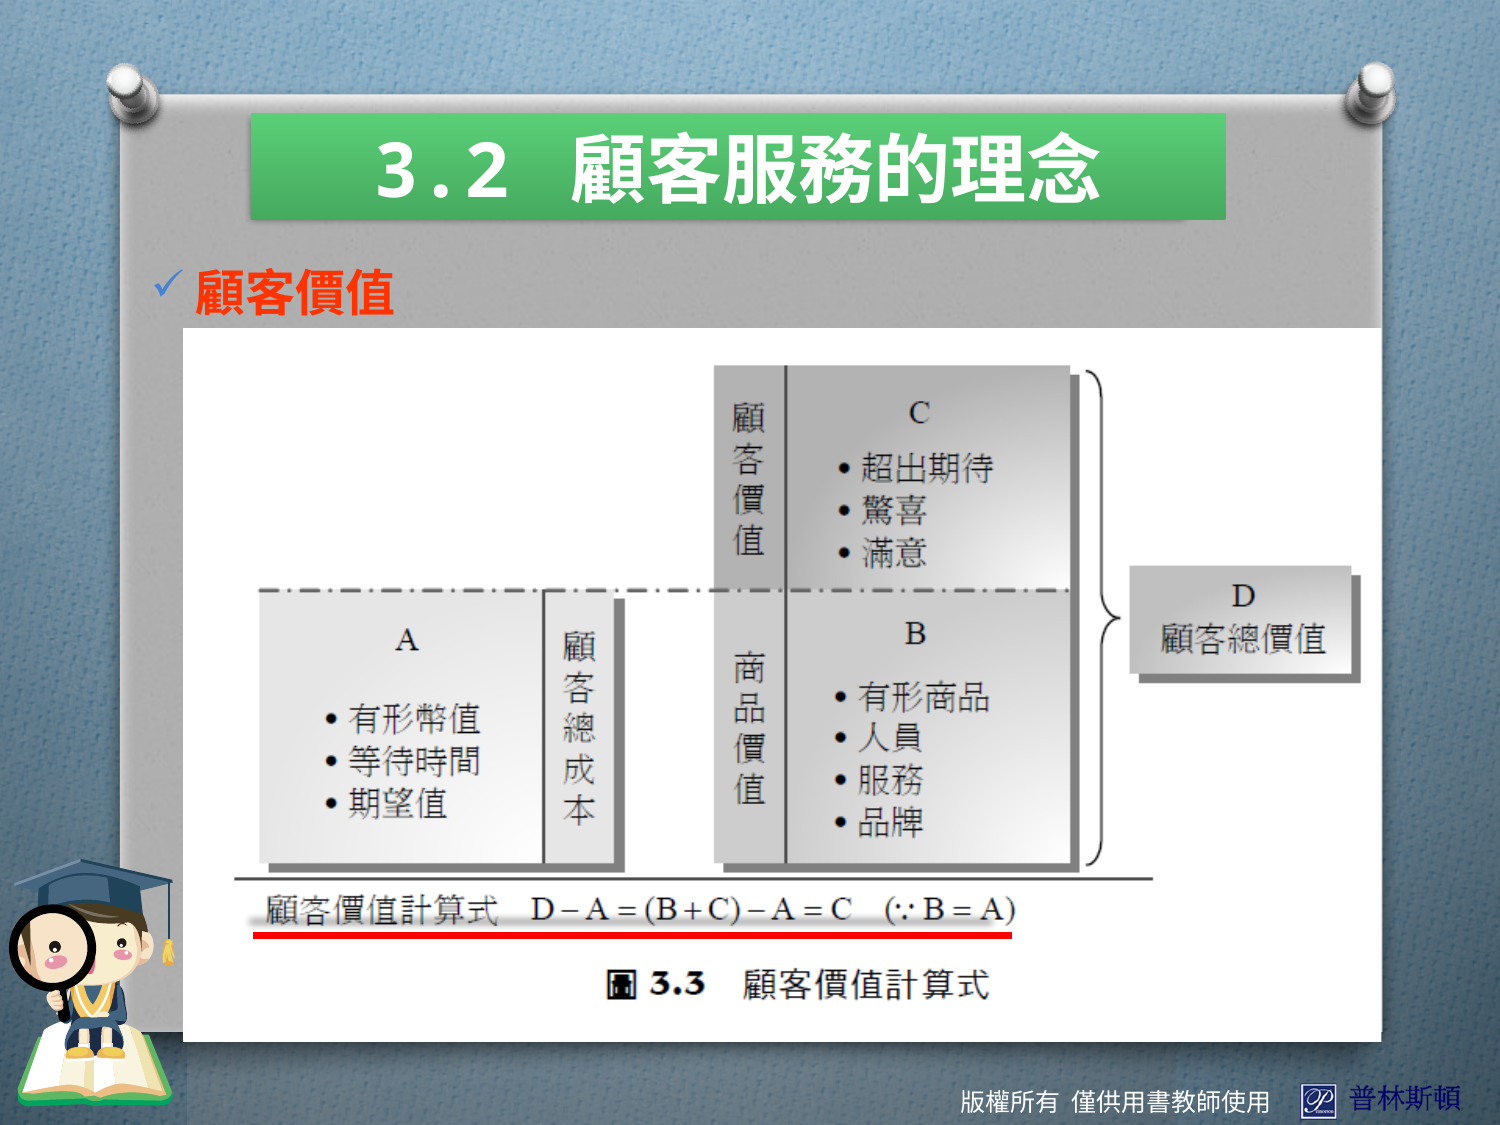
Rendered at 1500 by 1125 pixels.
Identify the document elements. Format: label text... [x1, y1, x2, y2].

text_box 3.2 顧客服務的理念 [250, 113, 1226, 220]
picture [75, 29, 198, 153]
list 顧客價值 [135, 243, 1353, 1012]
picture [1317, 35, 1439, 156]
picture [182, 328, 1382, 1042]
picture [1300, 1071, 1482, 1125]
